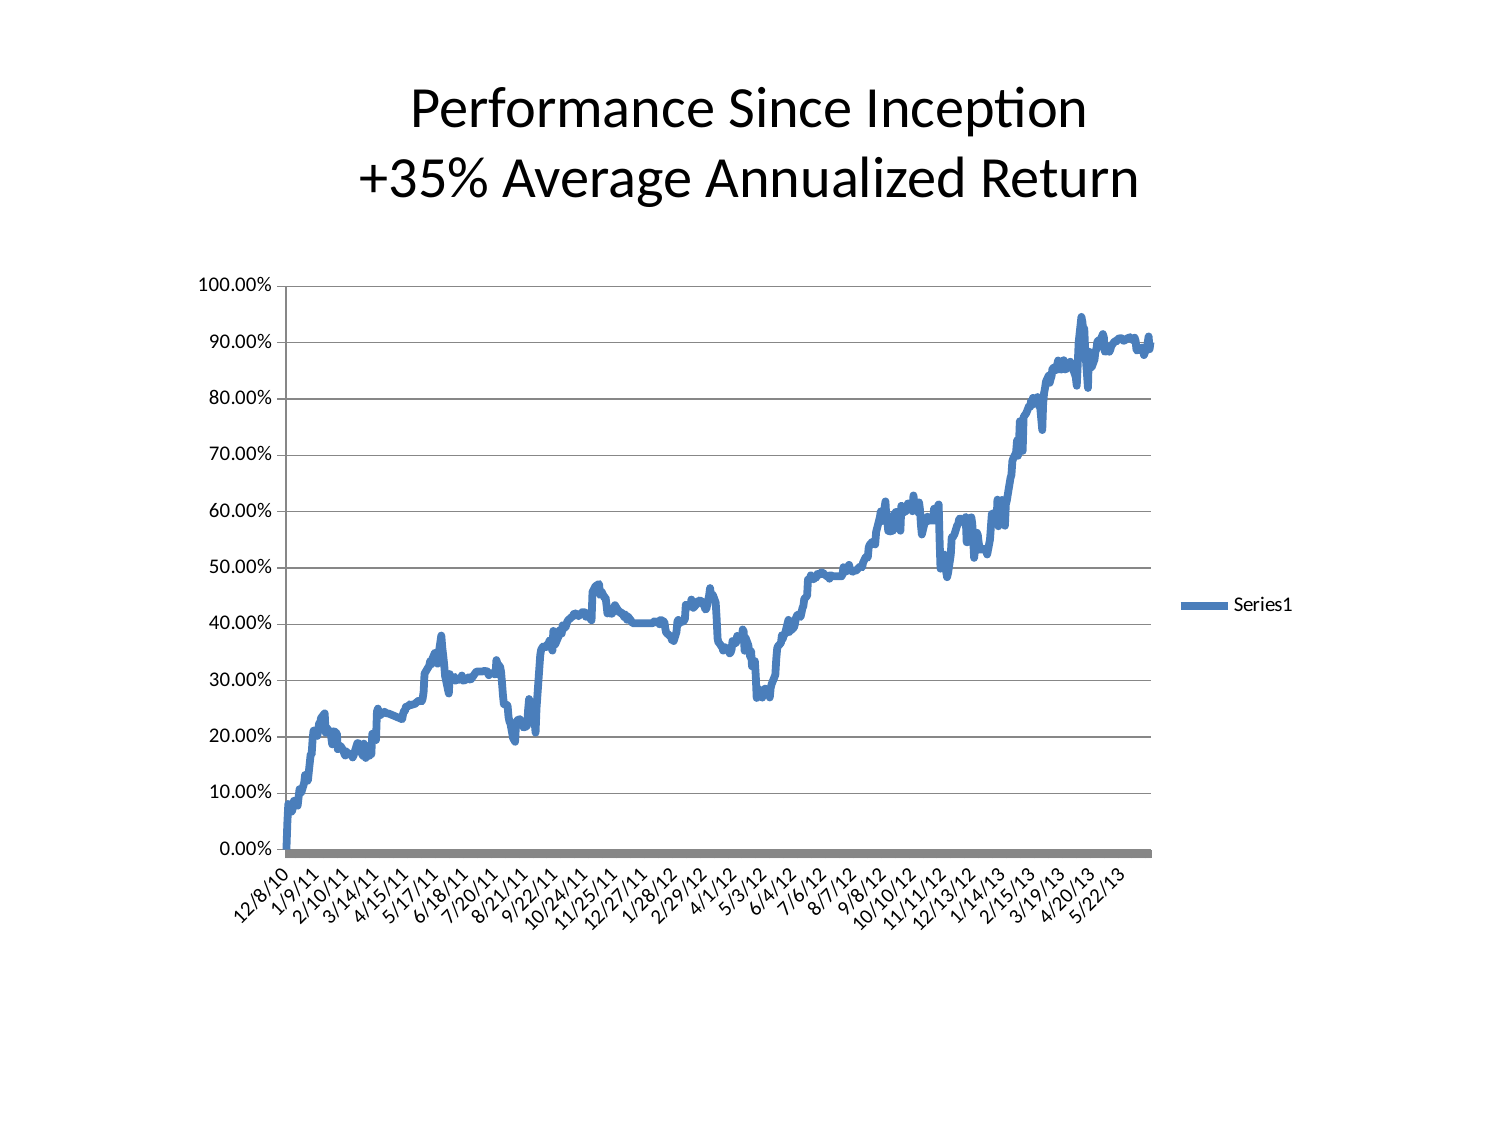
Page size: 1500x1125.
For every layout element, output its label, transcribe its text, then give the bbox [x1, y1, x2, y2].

chart [174, 262, 1313, 951]
title Performance Since Inception +35% Average Annualized Return [74, 44, 1426, 233]
